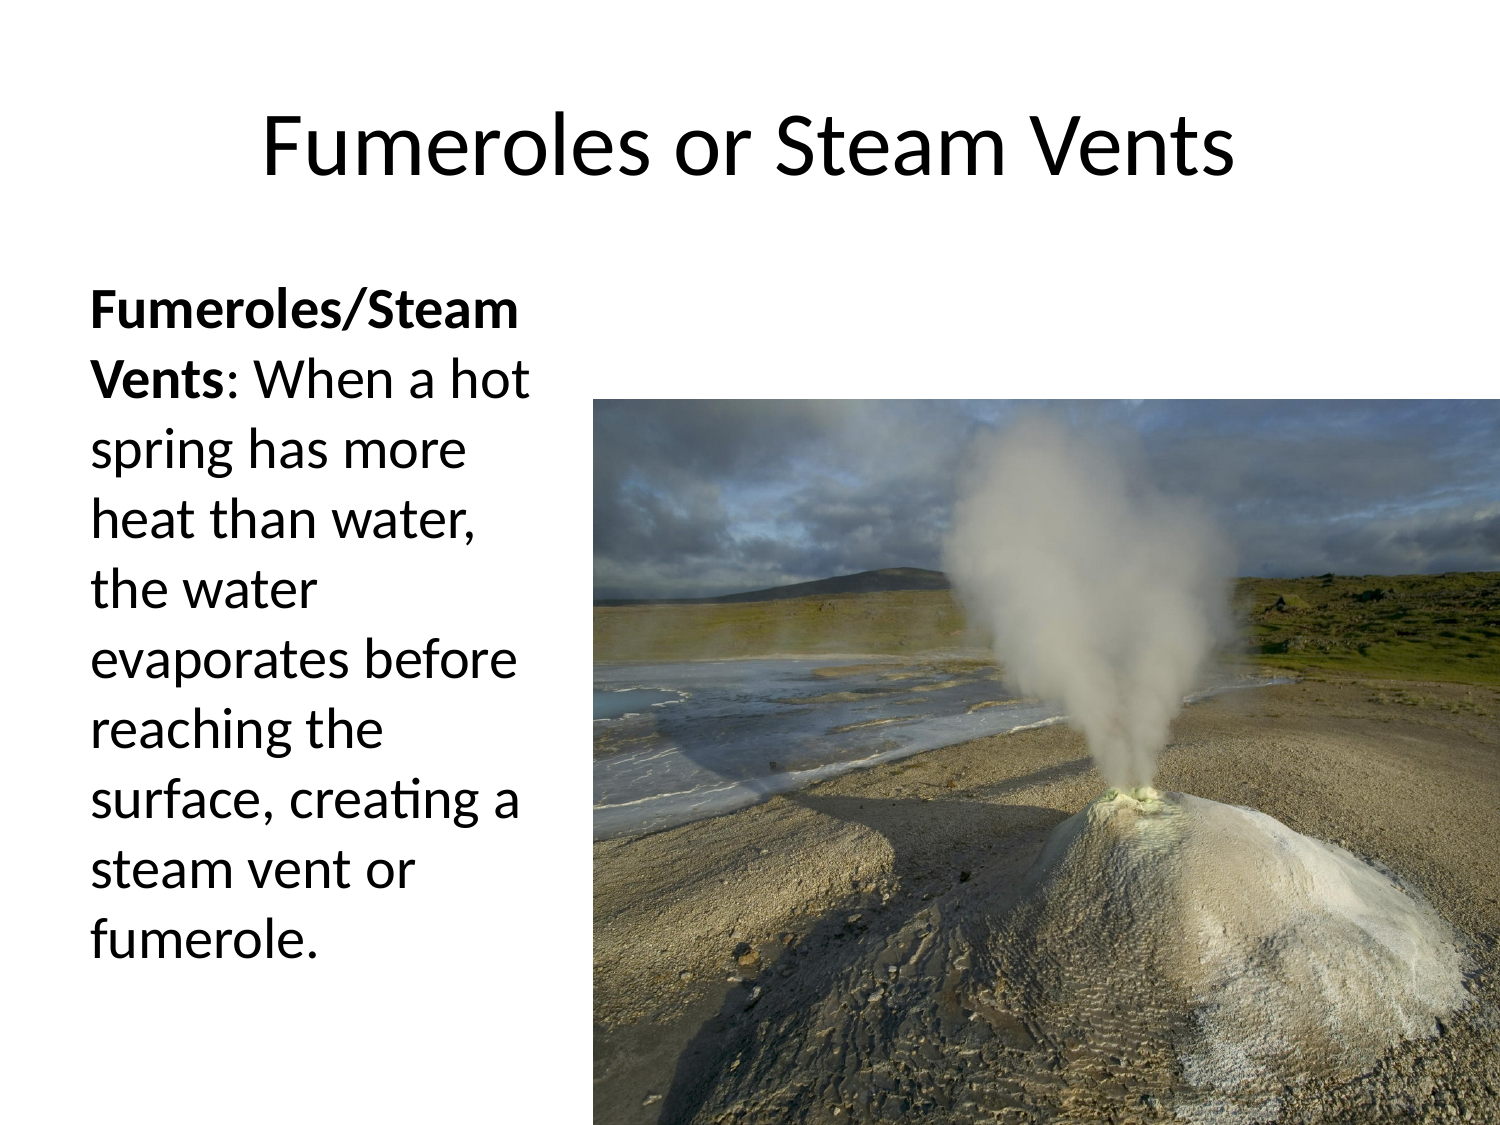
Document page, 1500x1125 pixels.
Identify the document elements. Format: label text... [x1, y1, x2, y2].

picture [593, 399, 1500, 1125]
title Fumeroles or Steam Vents [75, 45, 1425, 233]
list Fumeroles/Steam Vents: When a hot spring has more heat than water, the water evaporates before reaching the surface, creating a steam vent or fumerole. [75, 262, 563, 1005]
